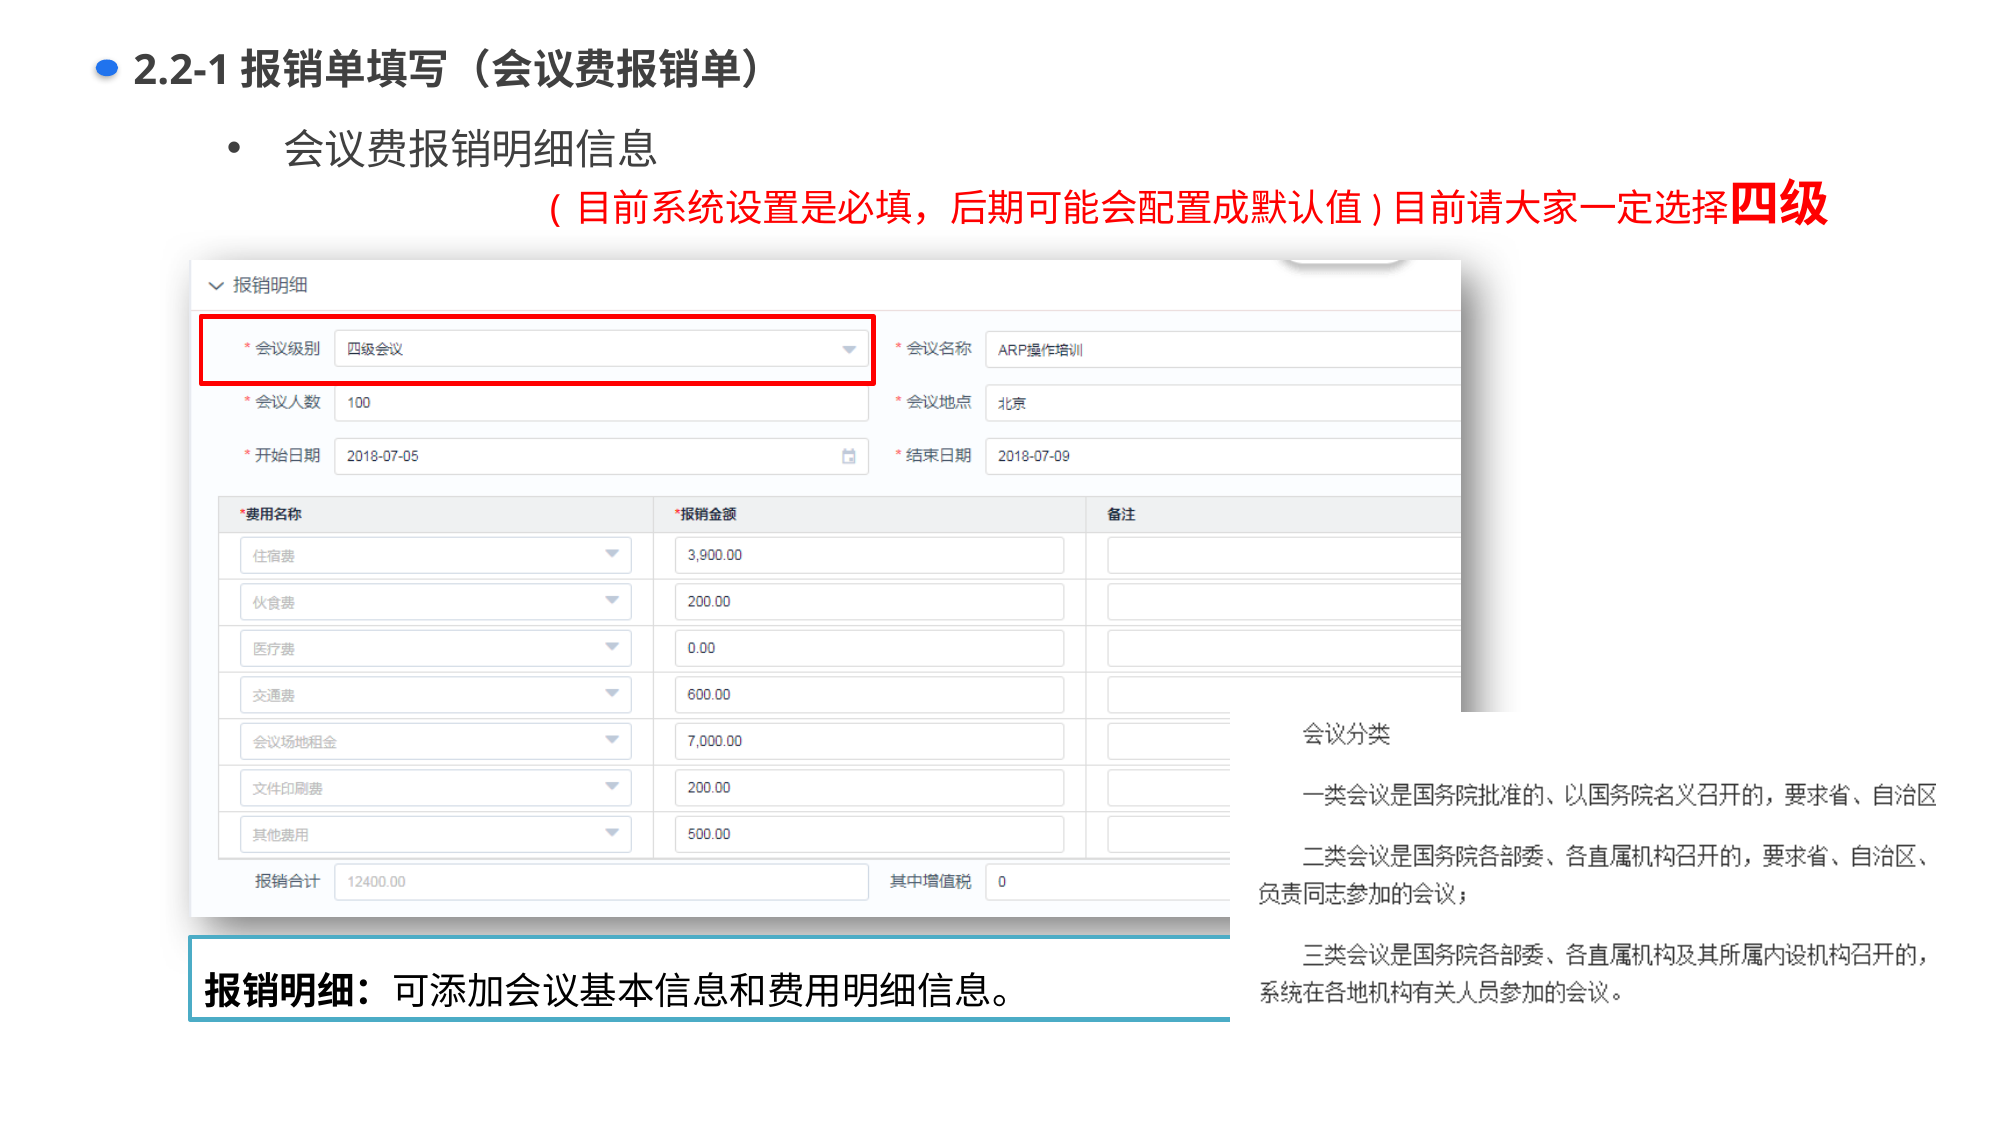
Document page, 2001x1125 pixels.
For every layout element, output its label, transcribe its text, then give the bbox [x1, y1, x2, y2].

text_box 报销明细：可添加会议基本信息和费用明细信息。 [188, 935, 1225, 1022]
text_box (目前系统设置是必填，后期可能会配置成默认值)目前请大家一定选择四级 [528, 163, 1845, 239]
text_box 会议费报销明细信息 [212, 115, 1706, 180]
title 2.2-1报销单填写（会议费报销单） [118, 17, 1898, 118]
picture [189, 259, 1936, 1034]
